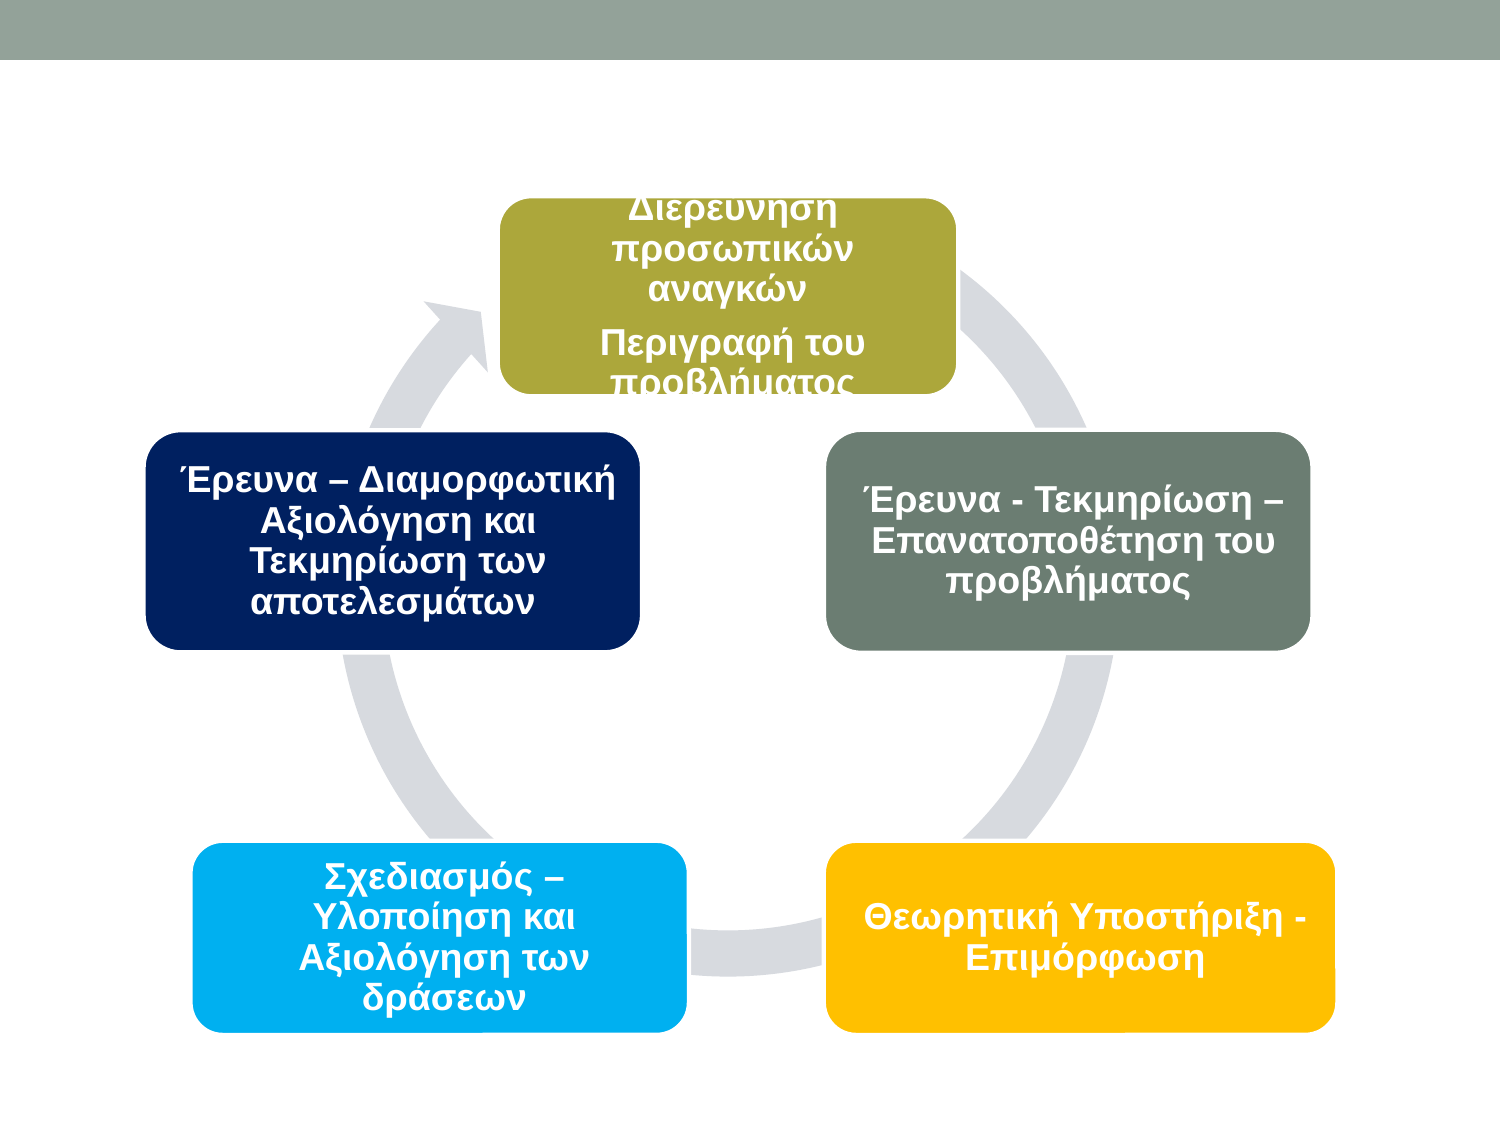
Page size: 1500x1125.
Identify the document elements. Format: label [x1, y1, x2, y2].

text_box [52, 195, 1404, 1036]
